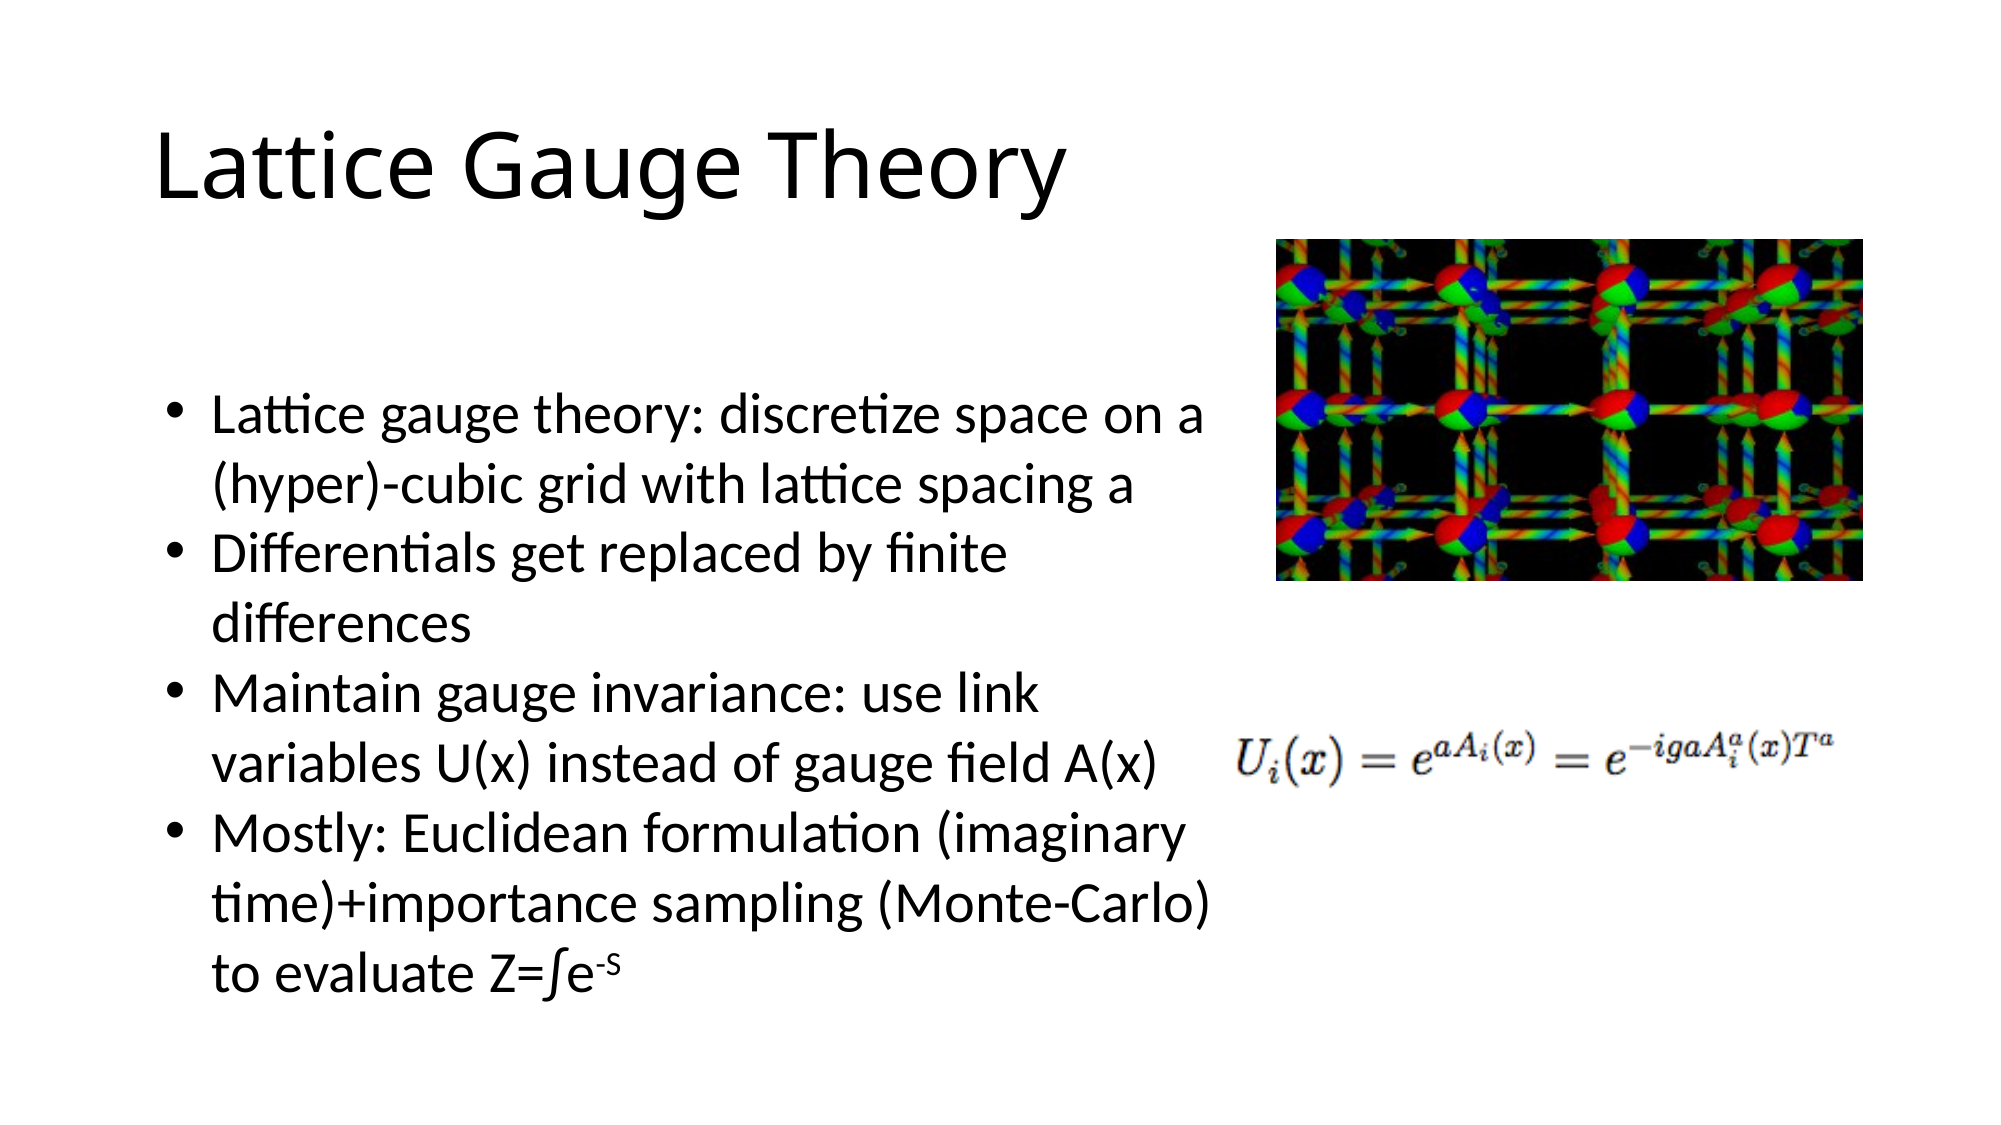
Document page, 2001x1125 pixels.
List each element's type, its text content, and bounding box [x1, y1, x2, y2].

text_box Lattice gauge theory: discretize space on a (hyper)-cubic grid with lattice spacing a Differentials get replaced by finite differences Maintain gauge invariance: use link variables U(x) instead of gauge field A(x) Mostly: Euclidean formulation (imaginary time)+importance sampling (Monte-Carlo) to evaluate Z=∫e-S [149, 367, 1231, 1012]
title Lattice Gauge Theory [137, 59, 1863, 278]
picture [1230, 726, 1852, 795]
picture [1276, 239, 1863, 582]
